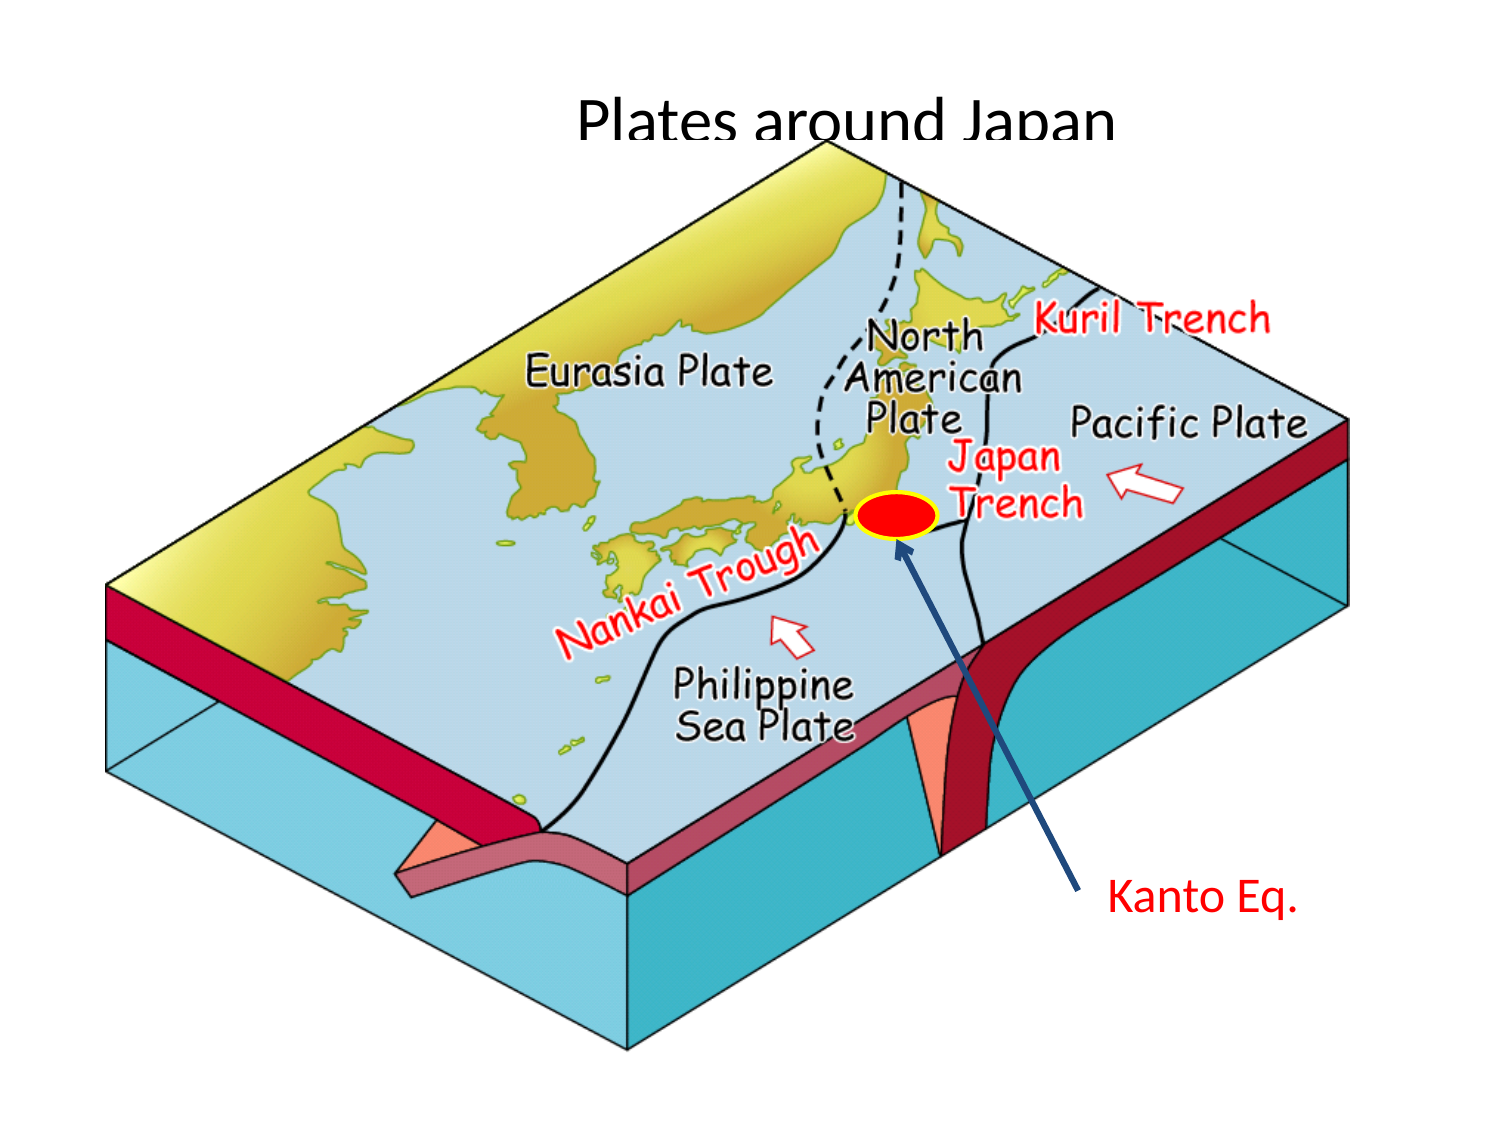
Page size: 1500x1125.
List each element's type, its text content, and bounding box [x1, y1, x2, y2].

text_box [811, 623, 1164, 806]
picture [105, 140, 1350, 1061]
title Plates around Japan [445, 0, 1250, 139]
